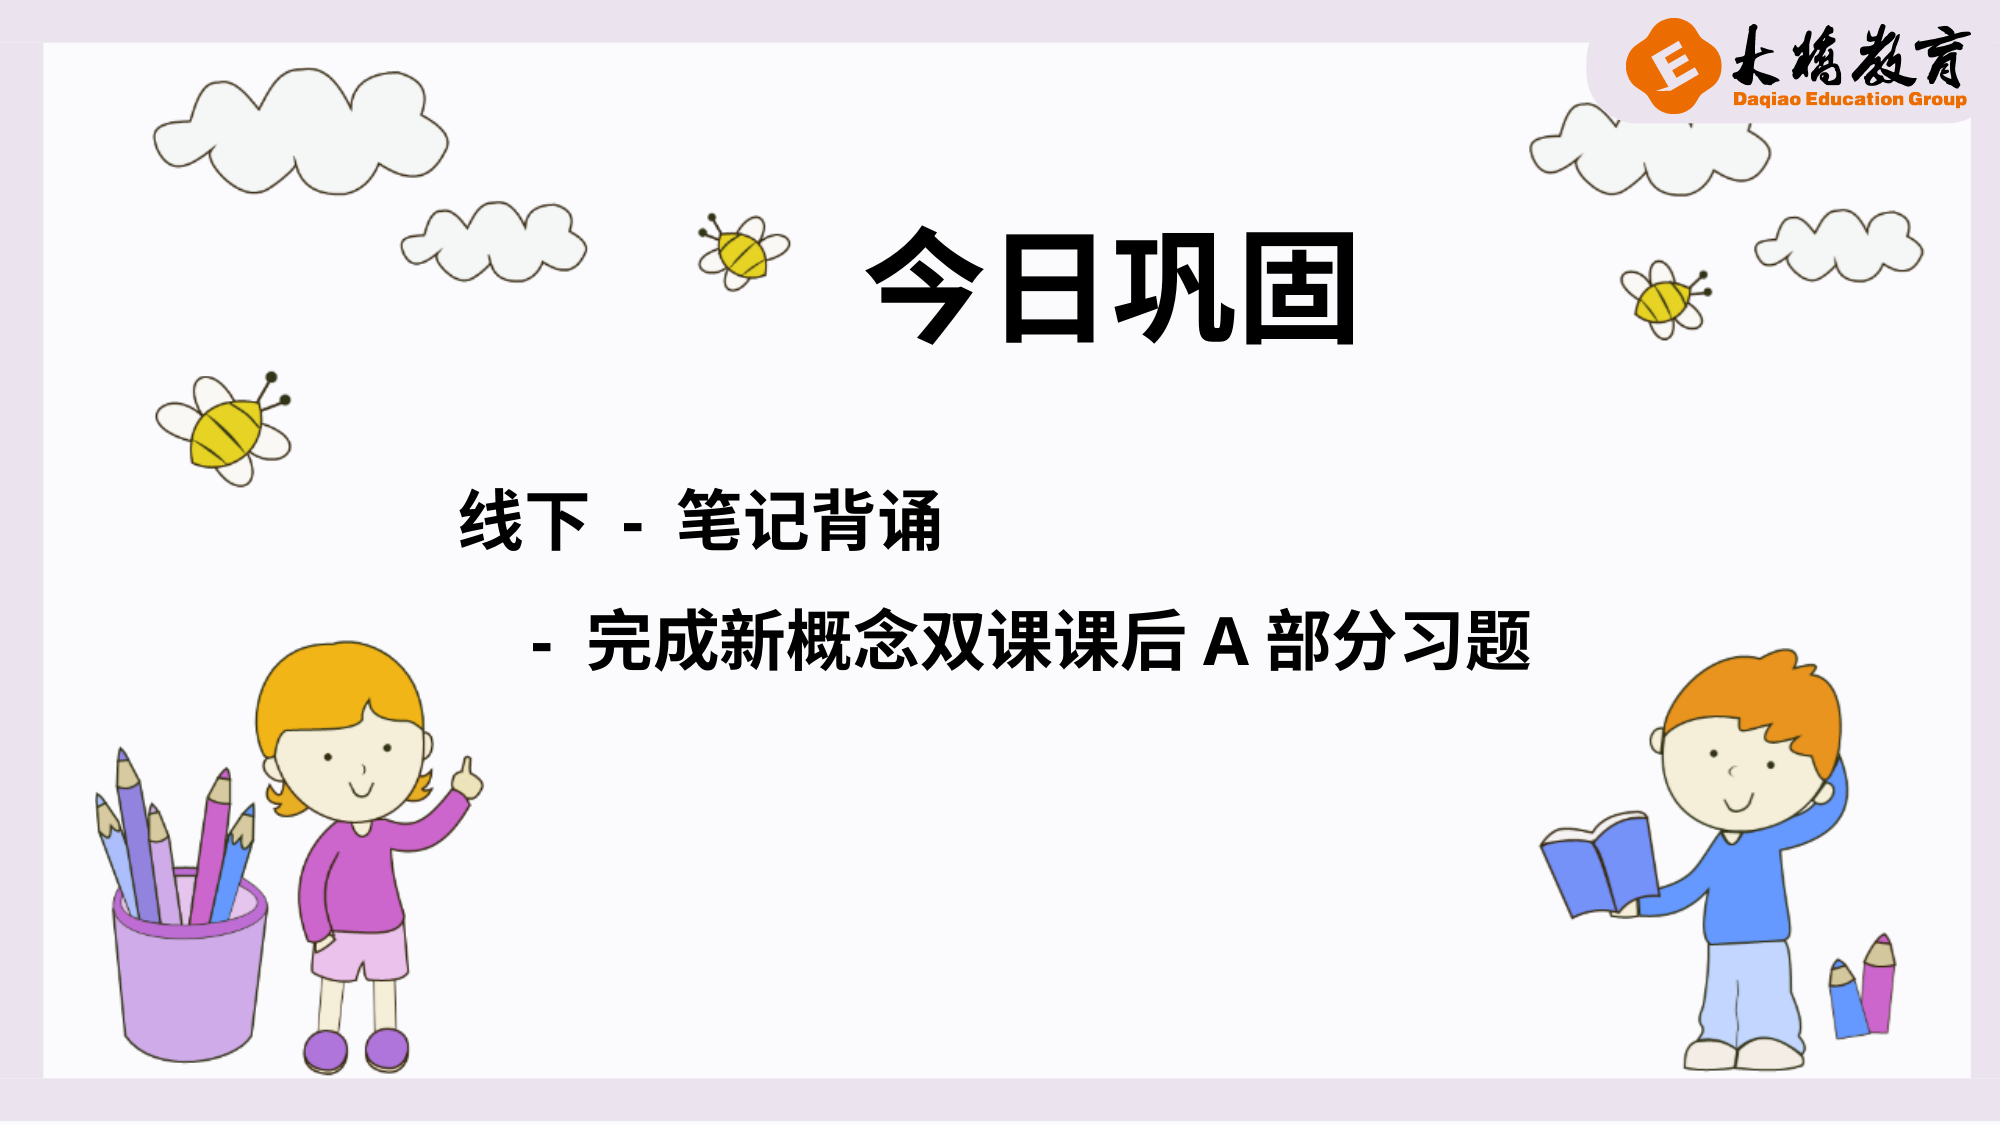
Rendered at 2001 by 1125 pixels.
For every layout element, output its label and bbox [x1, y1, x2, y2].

text_box [0, 0, 2000, 1122]
